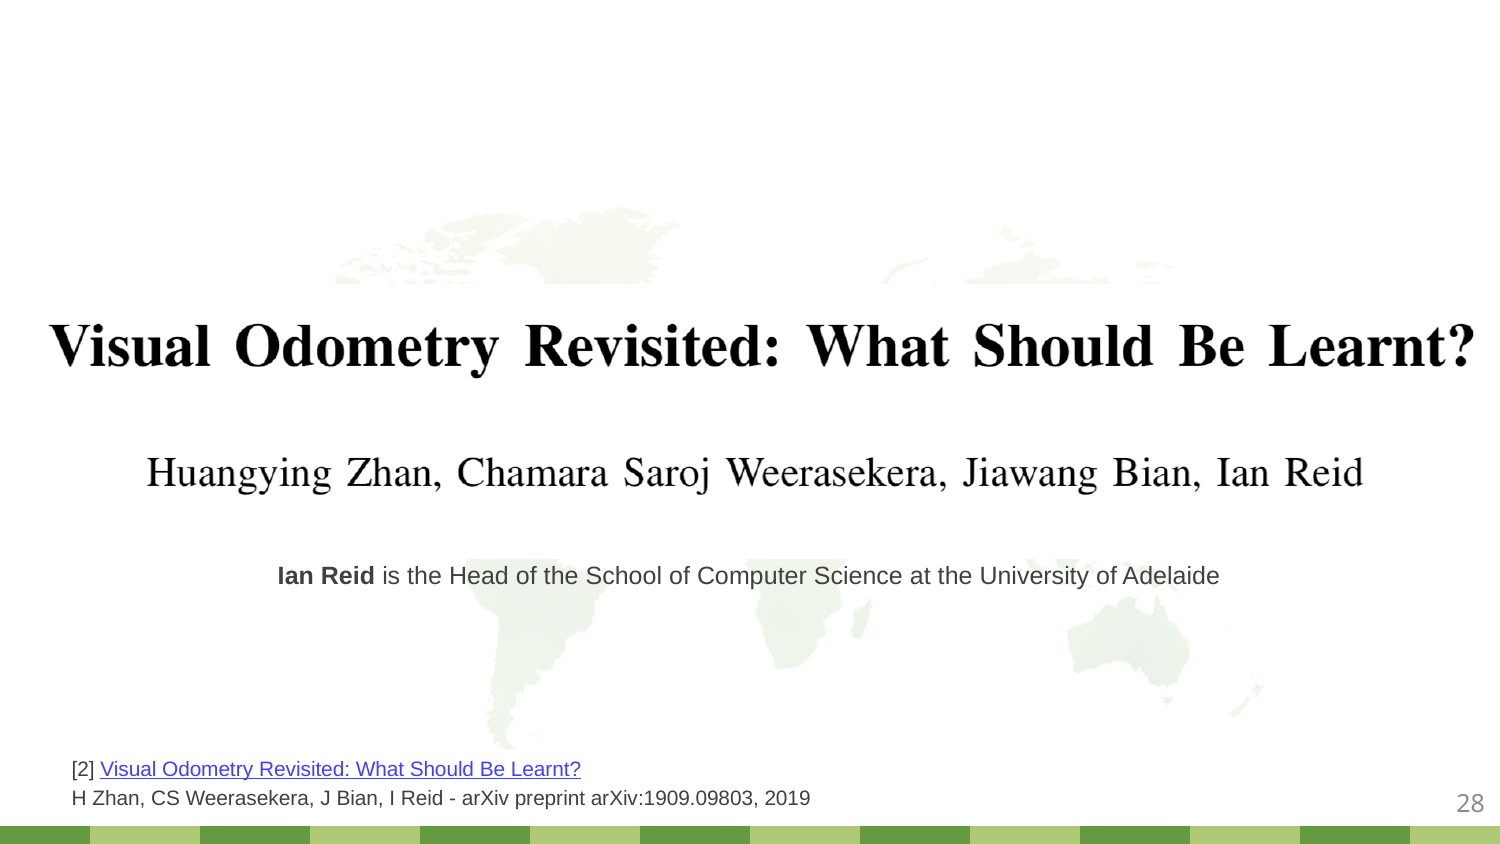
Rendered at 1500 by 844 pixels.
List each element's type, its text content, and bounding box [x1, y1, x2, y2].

list [2] Visual Odometry Revisited: What Should Be Learnt? H Zhan, CS Weerasekera, J Bian, I Reid - arXiv preprint arXiv:1909.09803, 2019 [56, 753, 1407, 812]
picture [0, 613, 1500, 844]
slide_number 28 [1149, 782, 1500, 828]
picture [0, 0, 1500, 560]
list Ian Reid is the Head of the School of Computer Science at the University of Adelaide [0, 567, 1500, 613]
